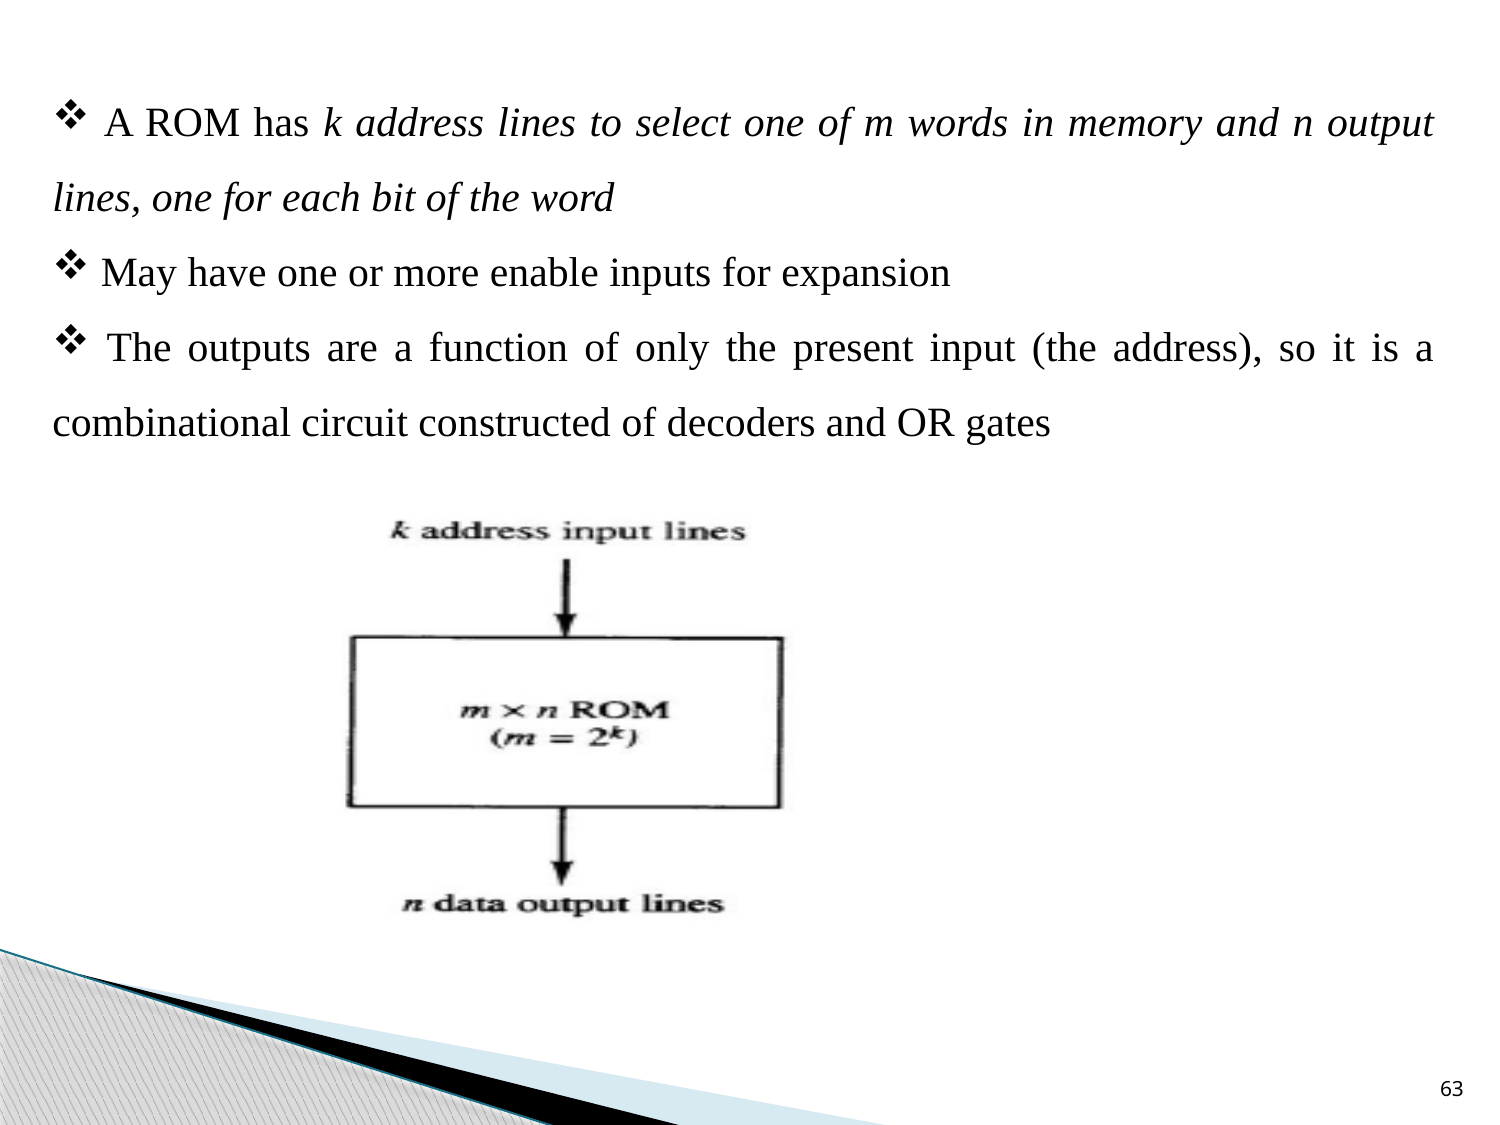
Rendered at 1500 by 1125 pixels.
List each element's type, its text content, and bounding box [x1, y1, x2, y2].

text_box A ROM has k address lines to select one of m words in memory and n output lines, one for each bit of the word May have one or more enable inputs for expansion The outputs are a function of only the present input (the address), so it is a combinational circuit constructed of decoders and OR gates [37, 62, 1450, 453]
slide_number 63 [1418, 1051, 1479, 1112]
picture [274, 499, 901, 938]
